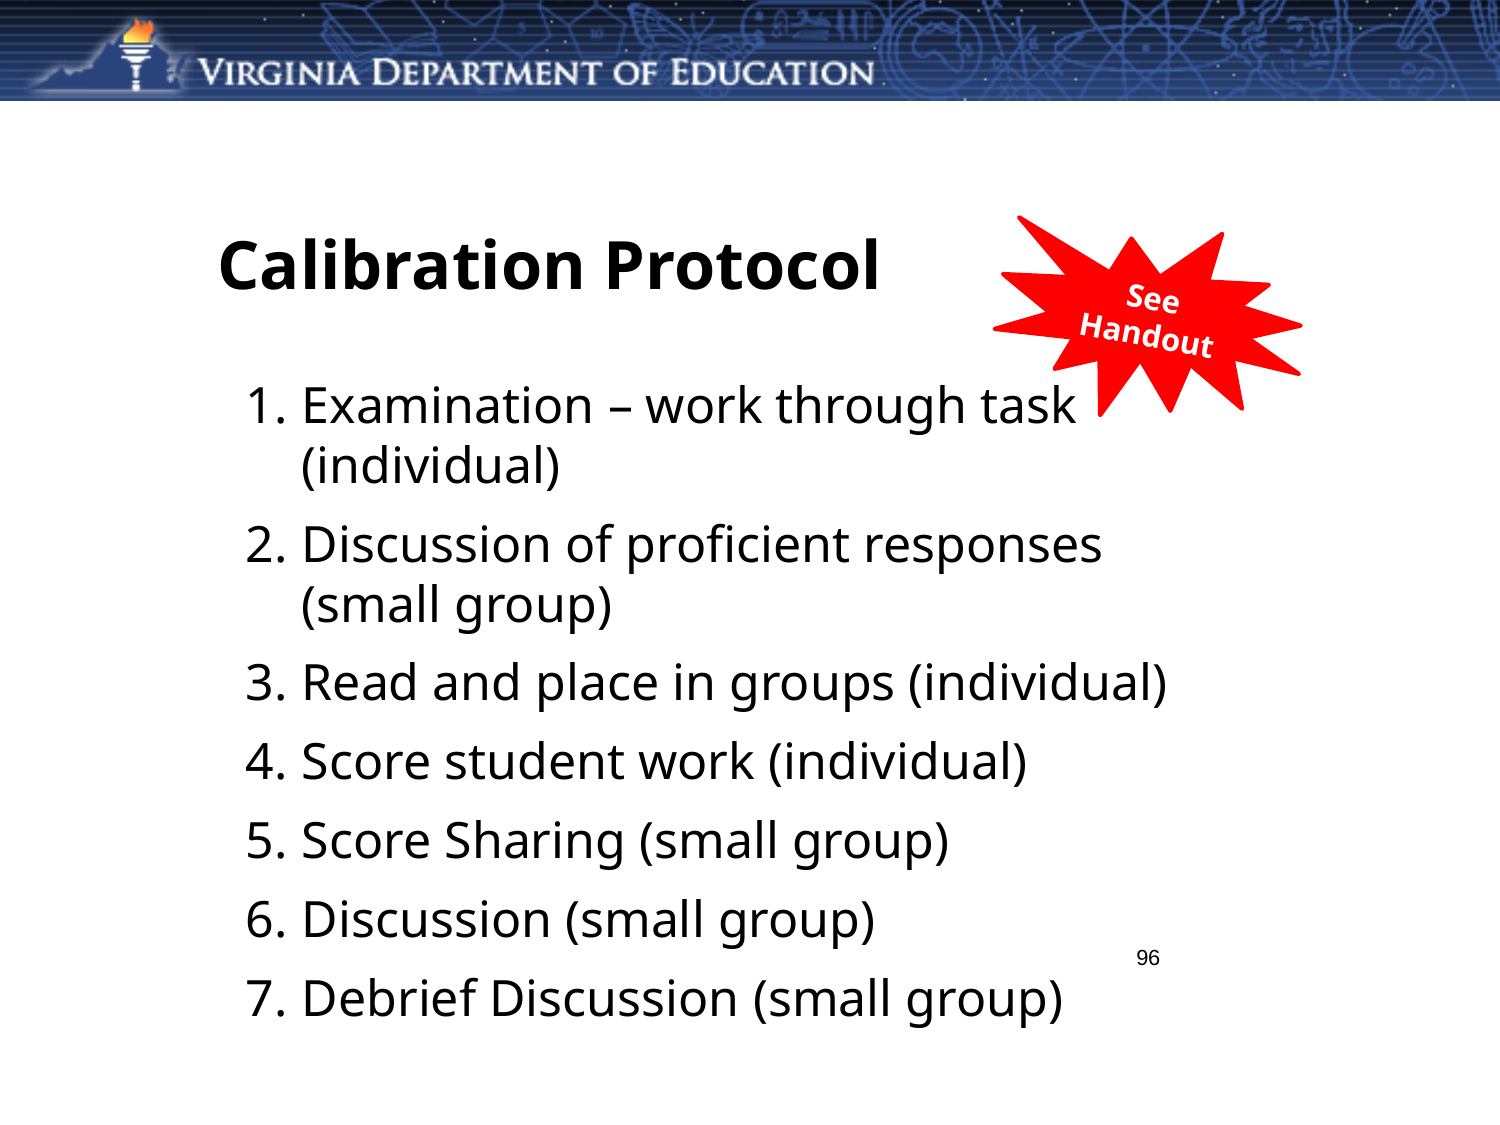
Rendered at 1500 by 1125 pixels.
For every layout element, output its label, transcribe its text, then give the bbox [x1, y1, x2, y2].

text_box See Handout [994, 217, 1301, 416]
title Calibration Protocol [206, 206, 1219, 319]
text_box Examination – work through task (individual) Discussion of proficient responses (small group) Read and place in groups (individual) Score student work (individual) Score Sharing (small group) Discussion (small group) Debrief Discussion (small group) [178, 367, 1266, 830]
slide_number 96 [1125, 937, 1475, 997]
picture [0, 0, 1500, 101]
